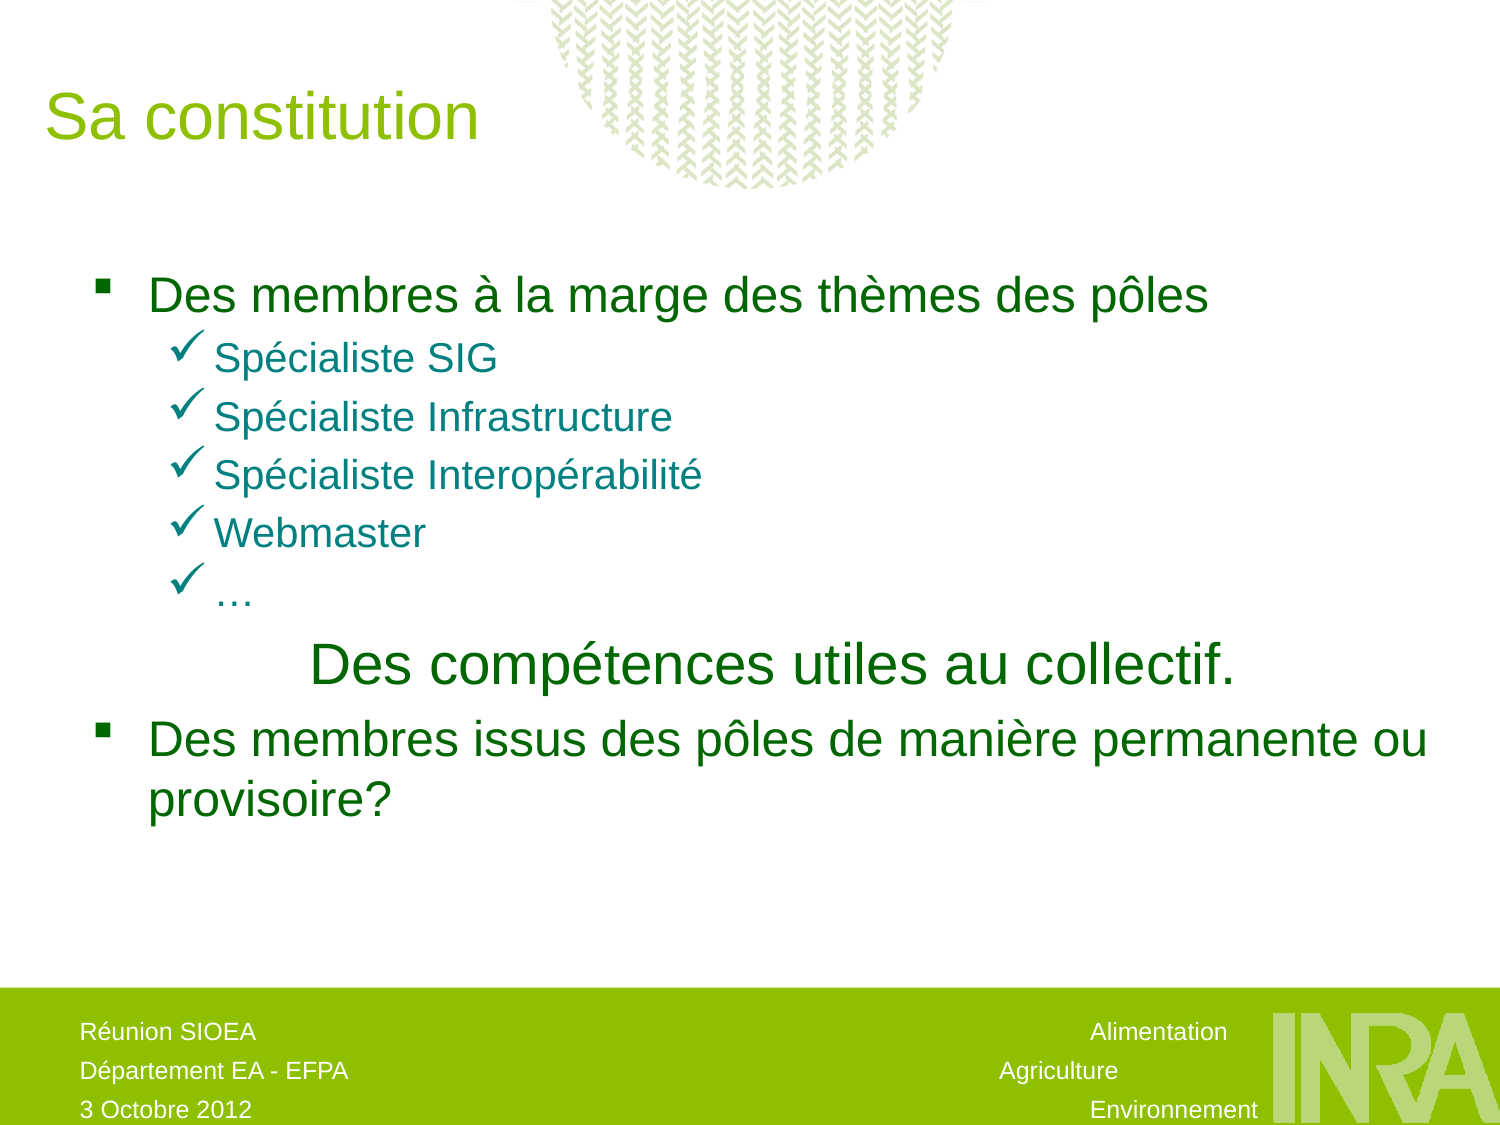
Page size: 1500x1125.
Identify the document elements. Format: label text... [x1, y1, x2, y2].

picture [1269, 1013, 1500, 1125]
picture [513, 183, 987, 189]
list Des membres à la marge des thèmes des pôles Spécialiste SIG Spécialiste Infrastructure Spécialiste Interopérabilité Webmaster … Des compétences utiles au collectif. Des membres issus des pôles de manière permanente ou provisoire? [76, 255, 1471, 965]
text_box Sa constitution [29, 42, 1500, 183]
picture [513, 0, 987, 42]
